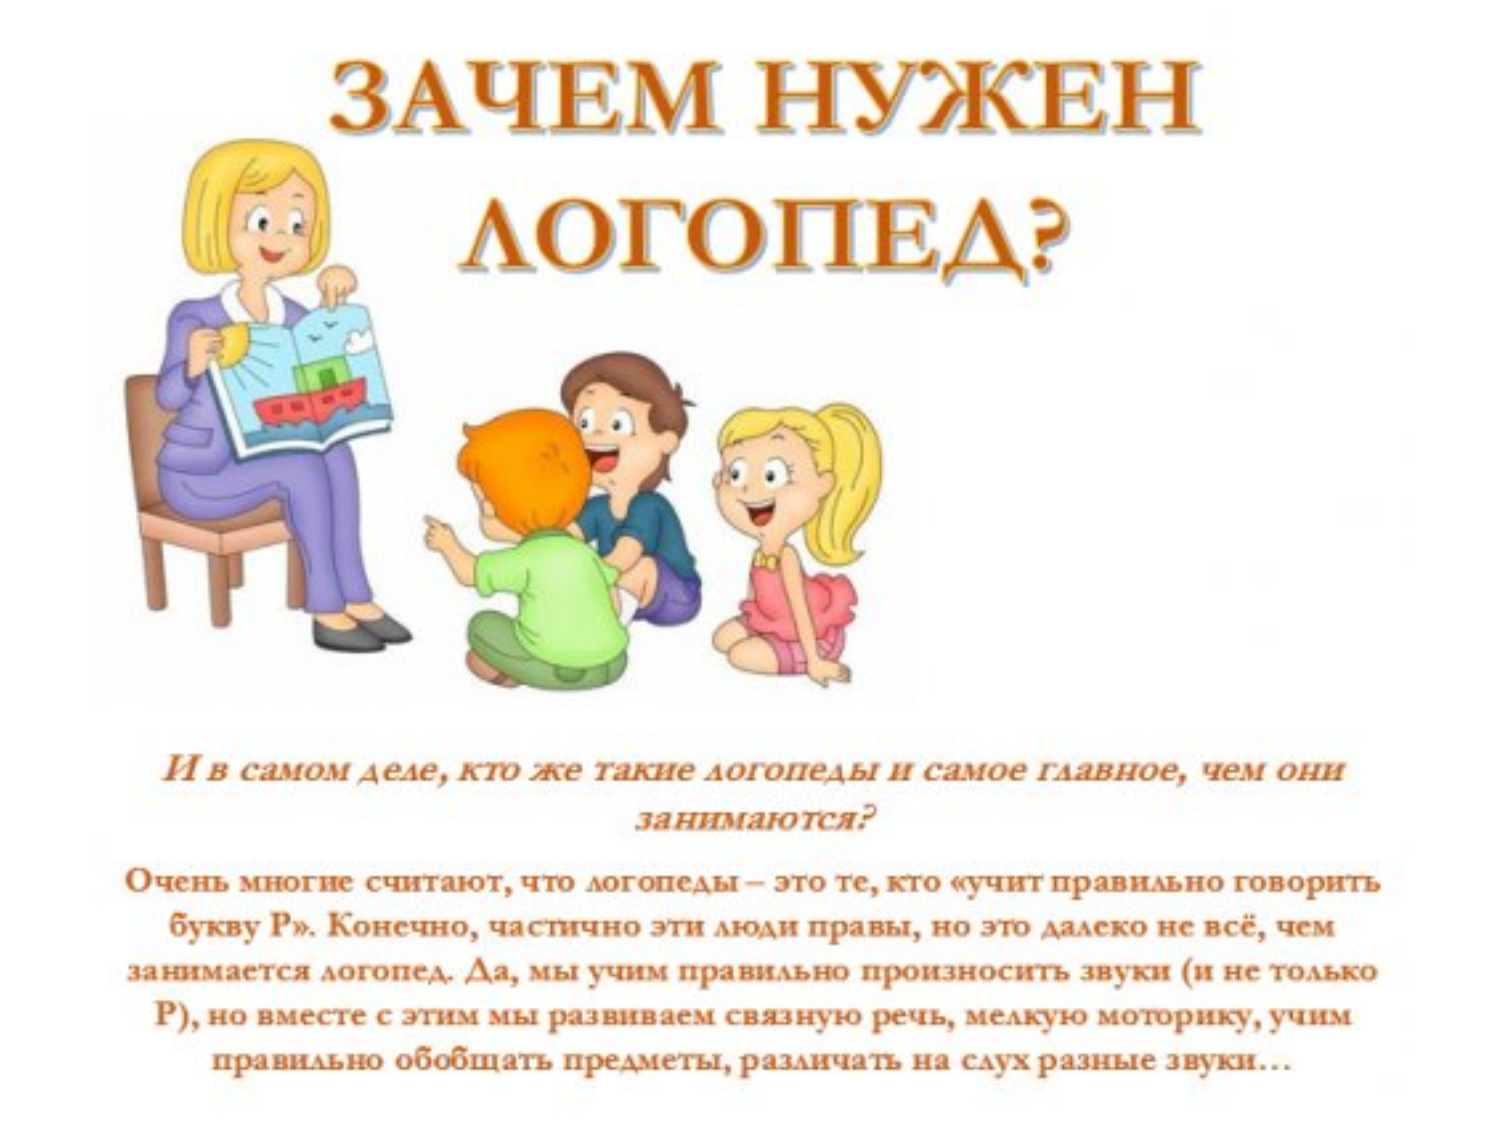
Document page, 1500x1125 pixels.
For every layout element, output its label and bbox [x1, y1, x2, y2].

picture [87, 12, 1413, 1113]
